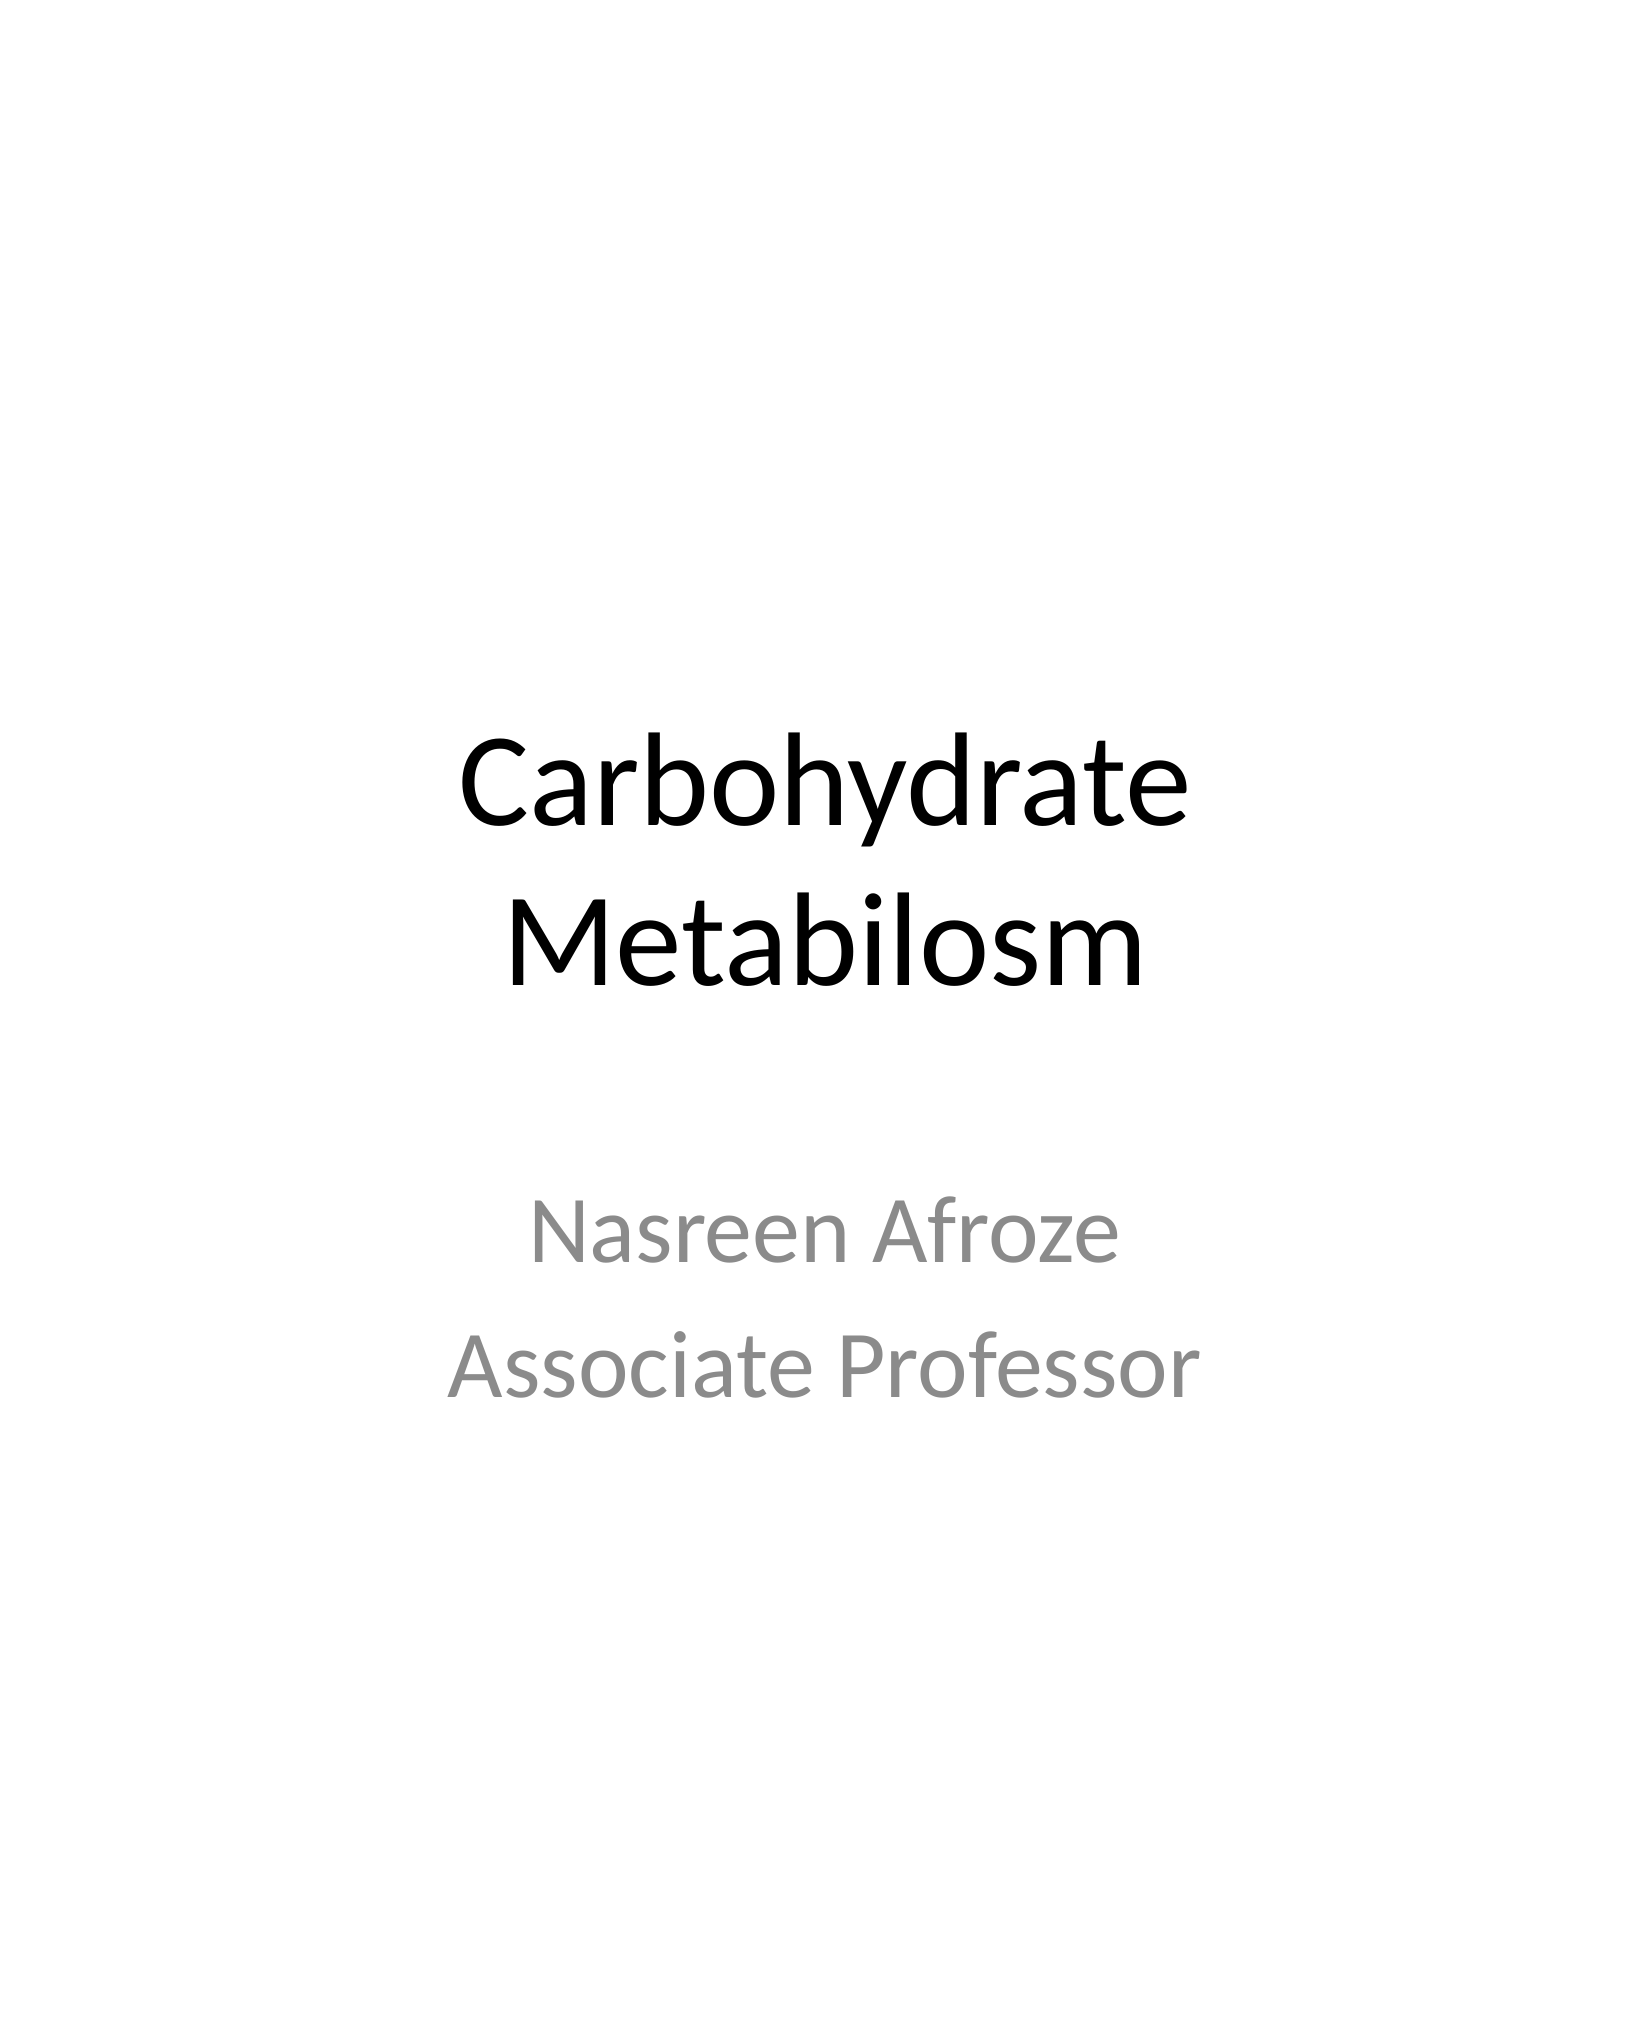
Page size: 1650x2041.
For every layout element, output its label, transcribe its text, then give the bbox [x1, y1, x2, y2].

title Carbohydrate Metabilosm [123, 633, 1527, 1072]
subtitle Nasreen Afroze Associate Professor [247, 1156, 1403, 1678]
